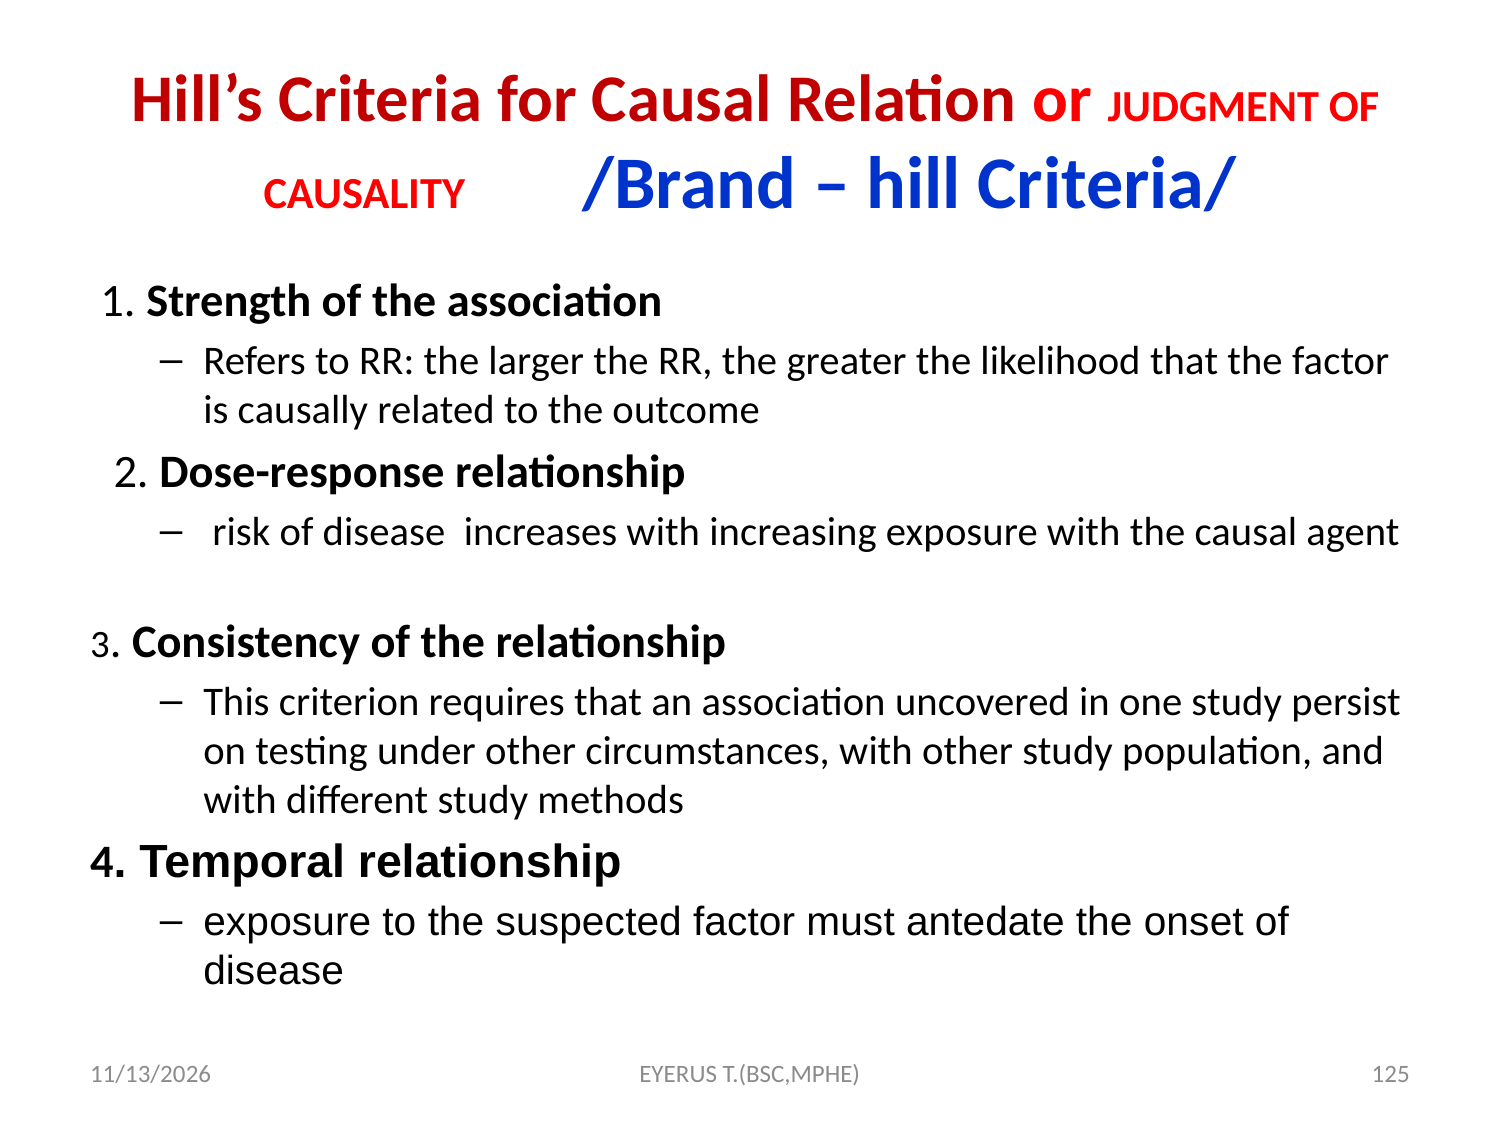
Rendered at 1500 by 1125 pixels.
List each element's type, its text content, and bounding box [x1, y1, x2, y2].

title Hill’s Criteria for Causal Relation or JUDGMENT OF CAUSALITY /Brand – hill Criteria/ [75, 45, 1425, 233]
footer EYERUS T.(BSC,MPHE) [512, 1042, 988, 1103]
list 1. Strength of the association Refers to RR: the larger the RR, the greater the likelihood that the factor is causally related to the outcome 2. Dose-response relationship risk of disease increases with increasing exposure with the causal agent 3. Consistency of the relationship This criterion requires that an association uncovered in one study persist on testing under other circumstances, with other study population, and with different study methods 4. Temporal relationship exposure to the suspected factor must antedate the onset of disease [75, 262, 1425, 1005]
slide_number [75, 1042, 425, 1103]
slide_number 125 [1074, 1042, 1425, 1103]
